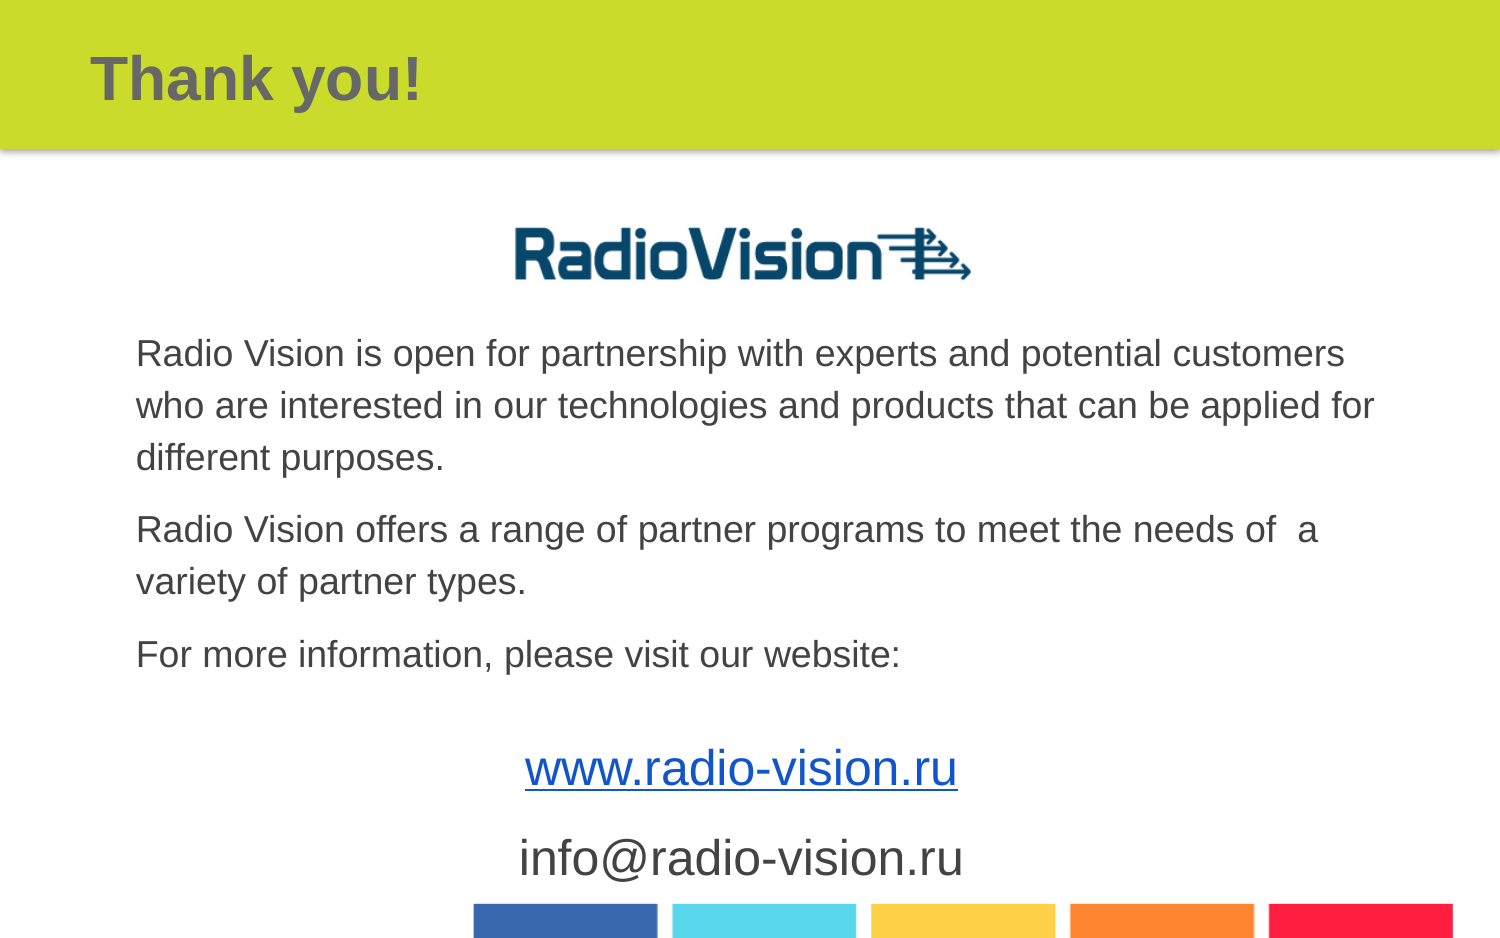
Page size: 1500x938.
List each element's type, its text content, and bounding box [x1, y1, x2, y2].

text_box www.radio-vision.ru info@radio-vision.ru [478, 712, 1005, 880]
text_box Radio Vision is open for partnership with experts and potential customers who are interested in our technologies and products that can be applied for different purposes. Radio Vision offers a range of partner programs to meet the needs of a variety of partner types. For more information, please visit our website: [120, 308, 1393, 689]
title Thank you! [75, 0, 1425, 151]
picture [0, 0, 1500, 938]
